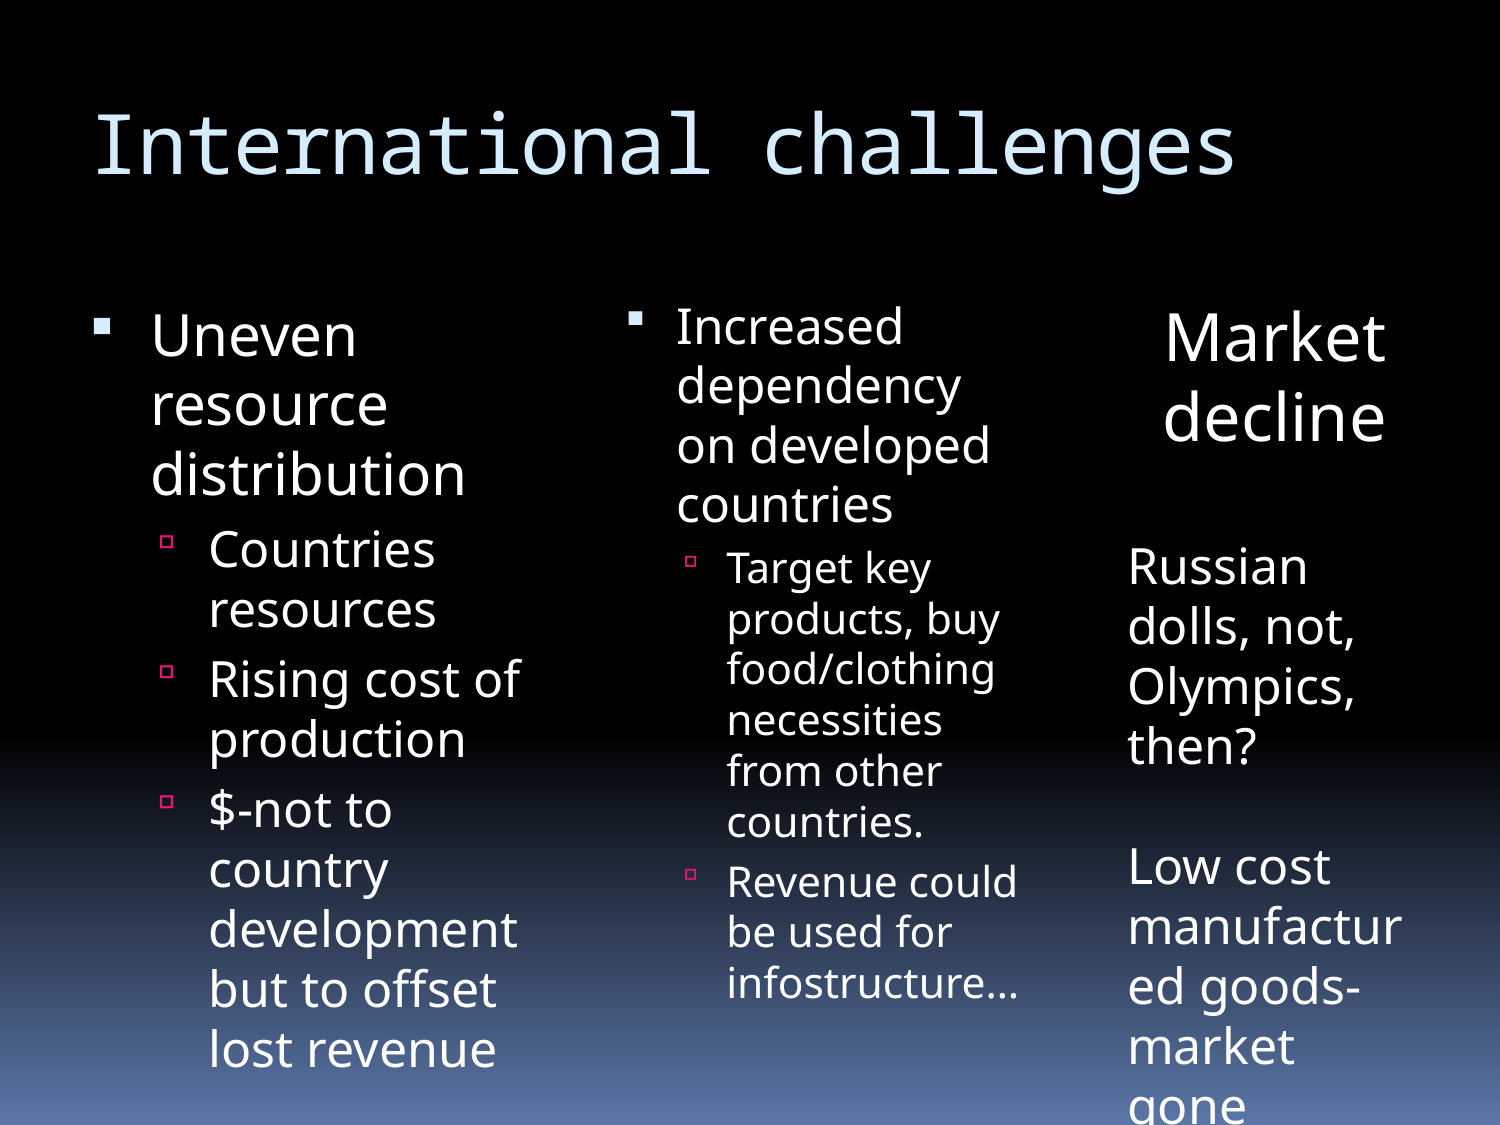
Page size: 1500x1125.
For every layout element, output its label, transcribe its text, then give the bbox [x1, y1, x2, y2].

list Increased dependency on developed countries Target key products, buy food/clothing necessities from other countries. Revenue could be used for infostructure… [600, 287, 1049, 1025]
text_box Market decline Russian dolls, not, Olympics, then? Low cost manufactured goods-market gone [1112, 287, 1438, 1125]
title International challenges [75, 83, 1425, 234]
list Uneven resource distribution Countries resources Rising cost of production $-not to country development but to offset lost revenue [62, 290, 563, 1088]
